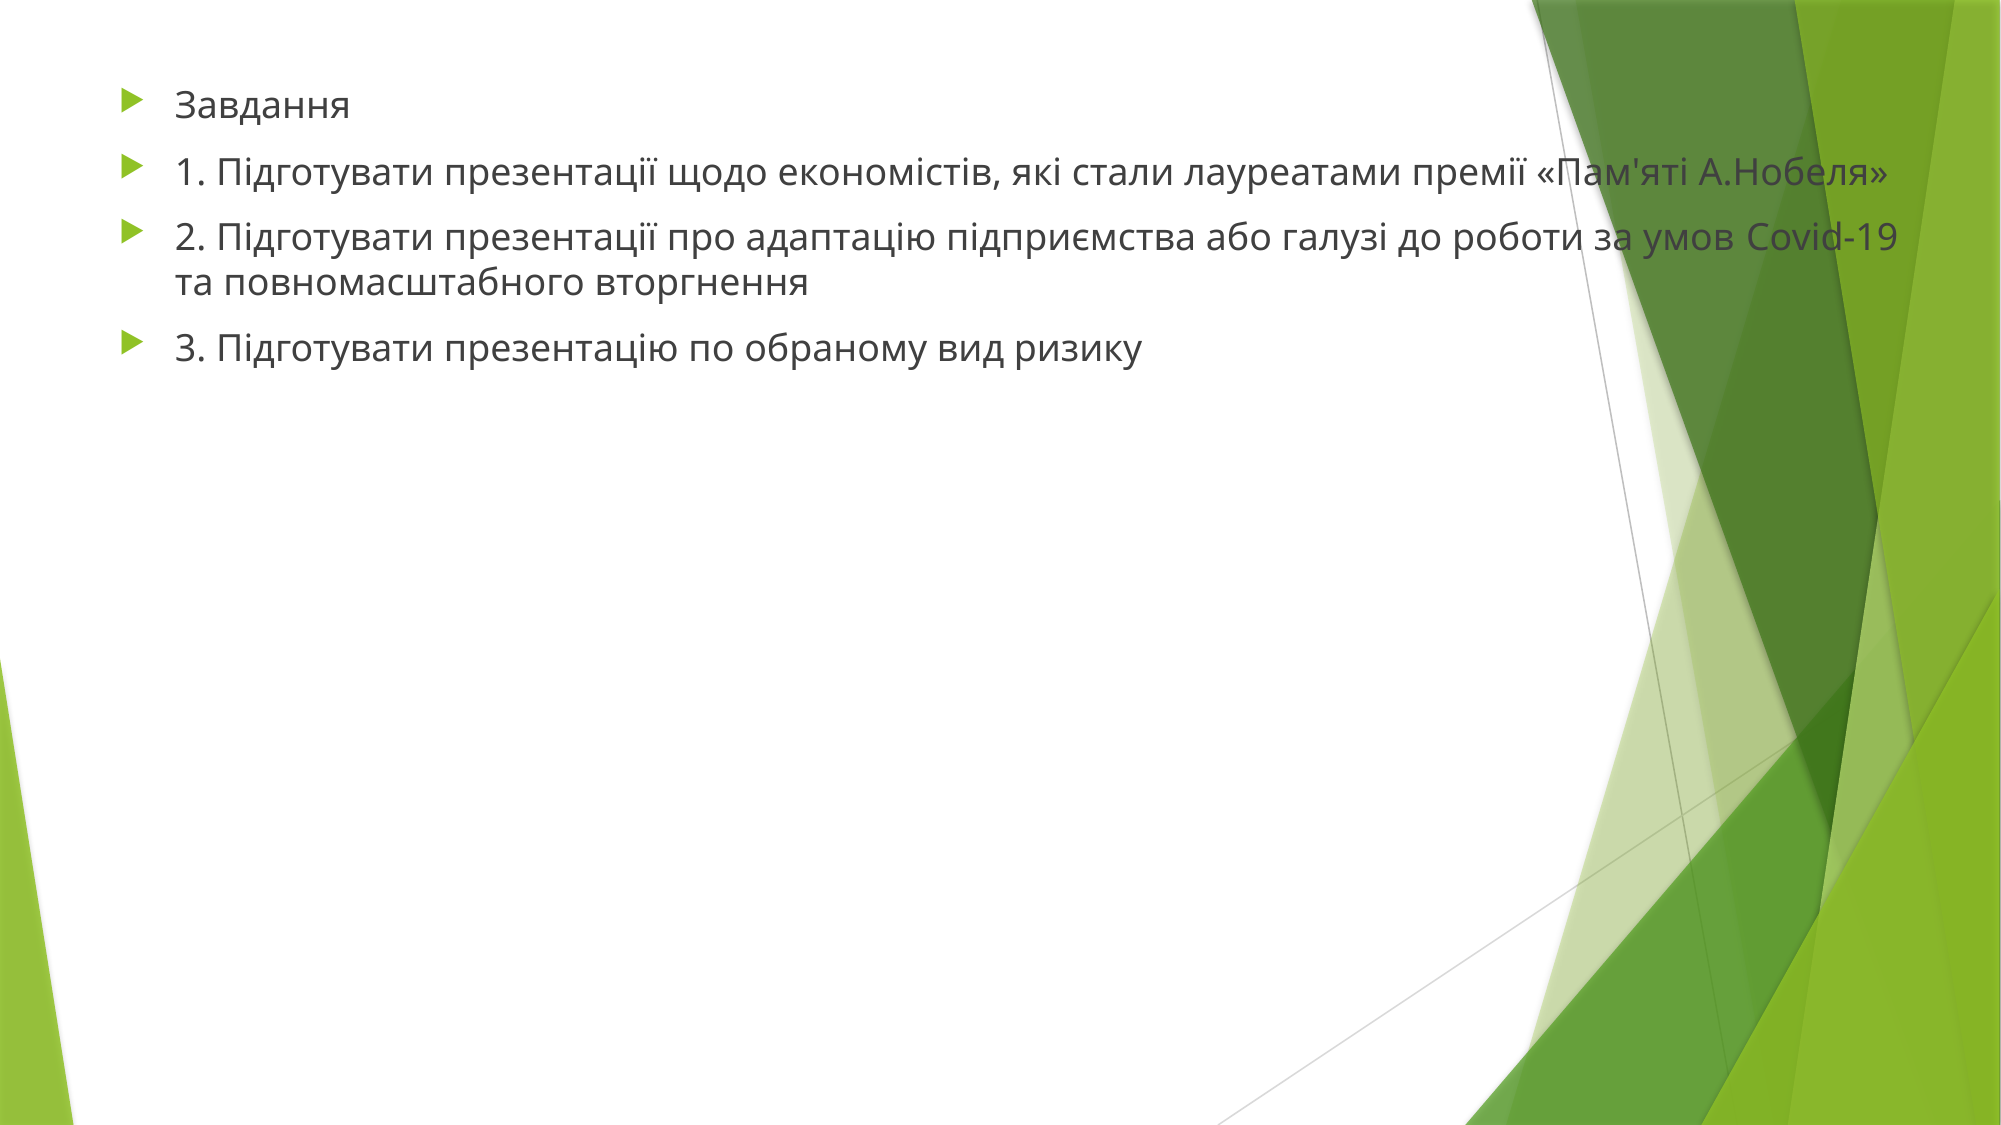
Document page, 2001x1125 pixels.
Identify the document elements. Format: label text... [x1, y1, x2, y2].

list Завдання 1. Підготувати презентації щодо економістів, які стали лауреатами премії «Пам'яті А.Нобеля» 2. Підготувати презентації про адаптацію підприємства або галузі до роботи за умов Covid-19 та повномасштабного вторгнення 3. Підготувати презентацію по обраному вид ризику [103, 74, 1915, 1037]
